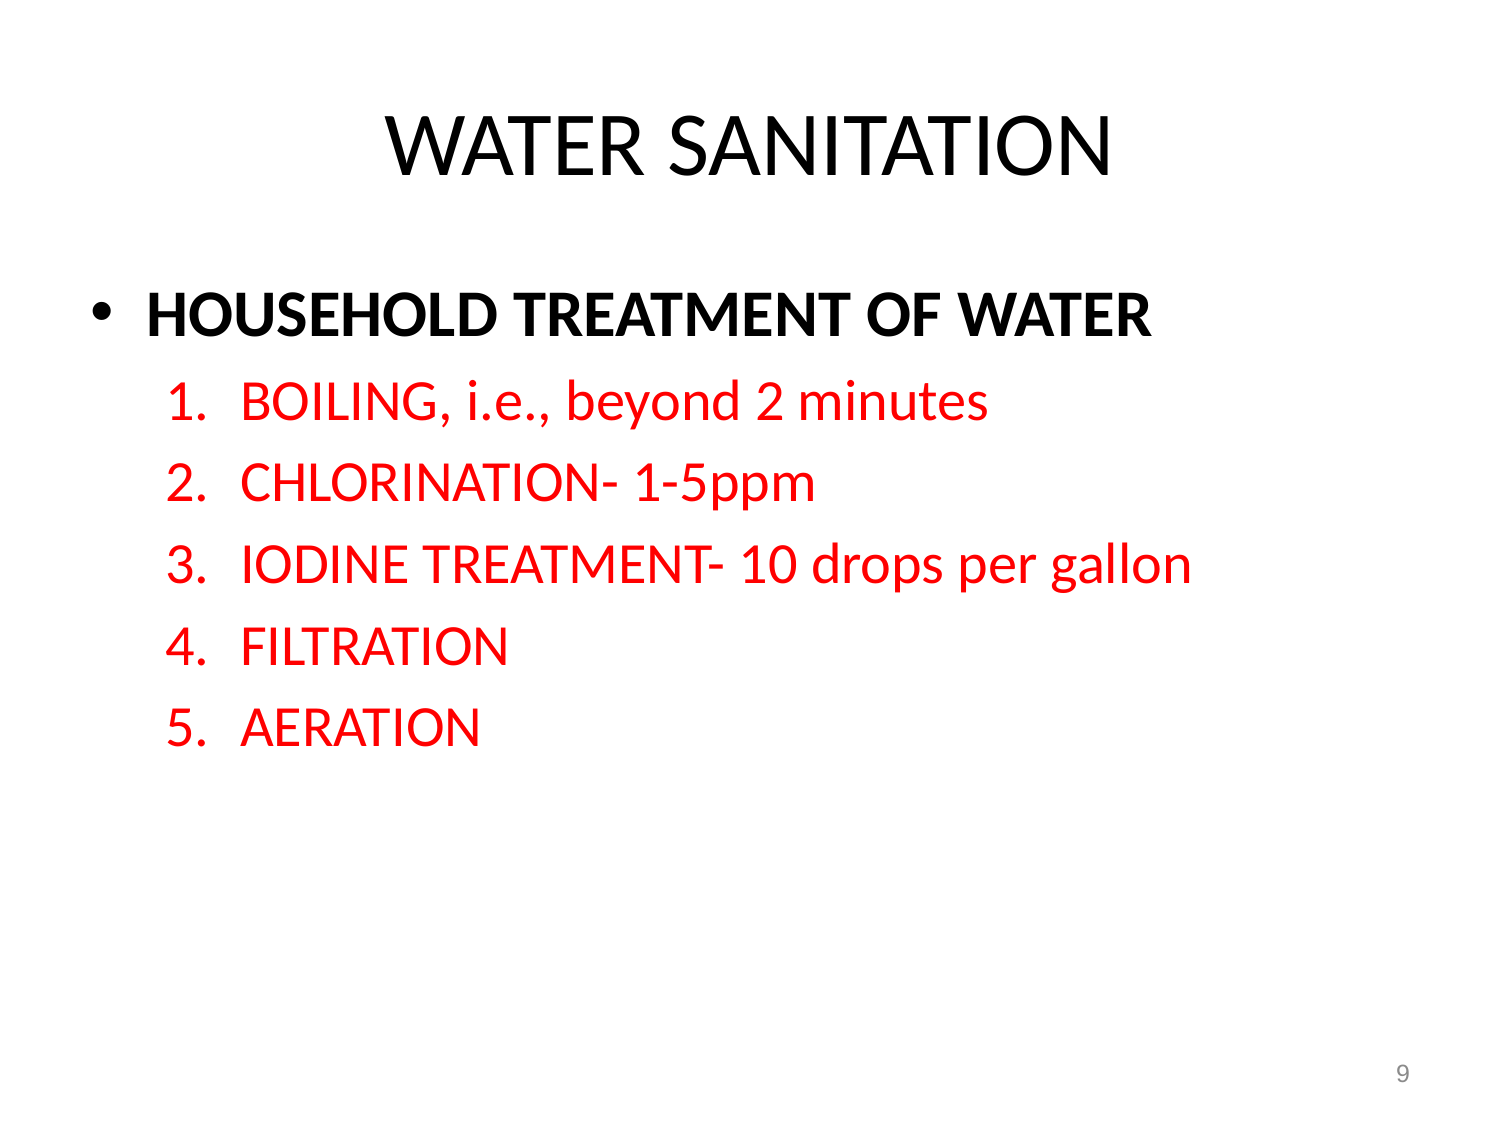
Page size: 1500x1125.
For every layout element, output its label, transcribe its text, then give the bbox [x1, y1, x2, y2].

slide_number 9 [1074, 1042, 1425, 1103]
list HOUSEHOLD TREATMENT OF WATER BOILING, i.e., beyond 2 minutes CHLORINATION- 1-5ppm IODINE TREATMENT- 10 drops per gallon FILTRATION AERATION [74, 262, 1426, 1006]
title WATER SANITATION [74, 44, 1426, 233]
